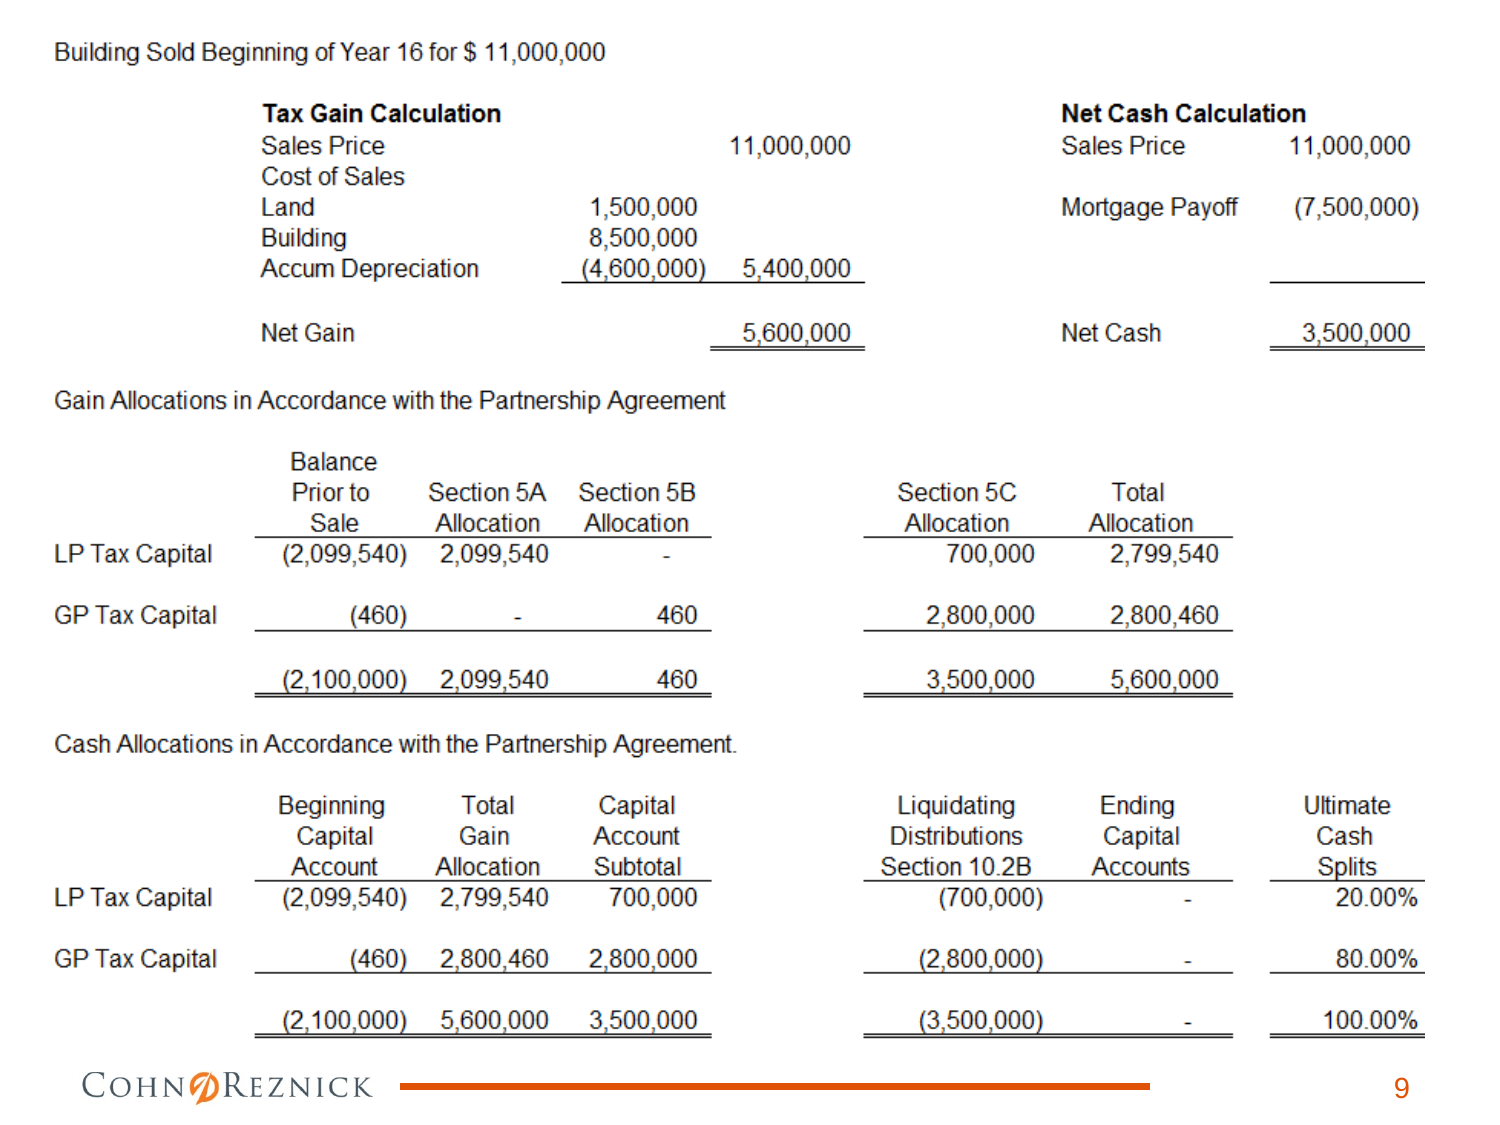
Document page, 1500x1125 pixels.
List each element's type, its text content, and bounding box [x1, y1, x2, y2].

picture [48, 35, 1426, 1107]
slide_number 8 [1350, 1081, 1425, 1117]
